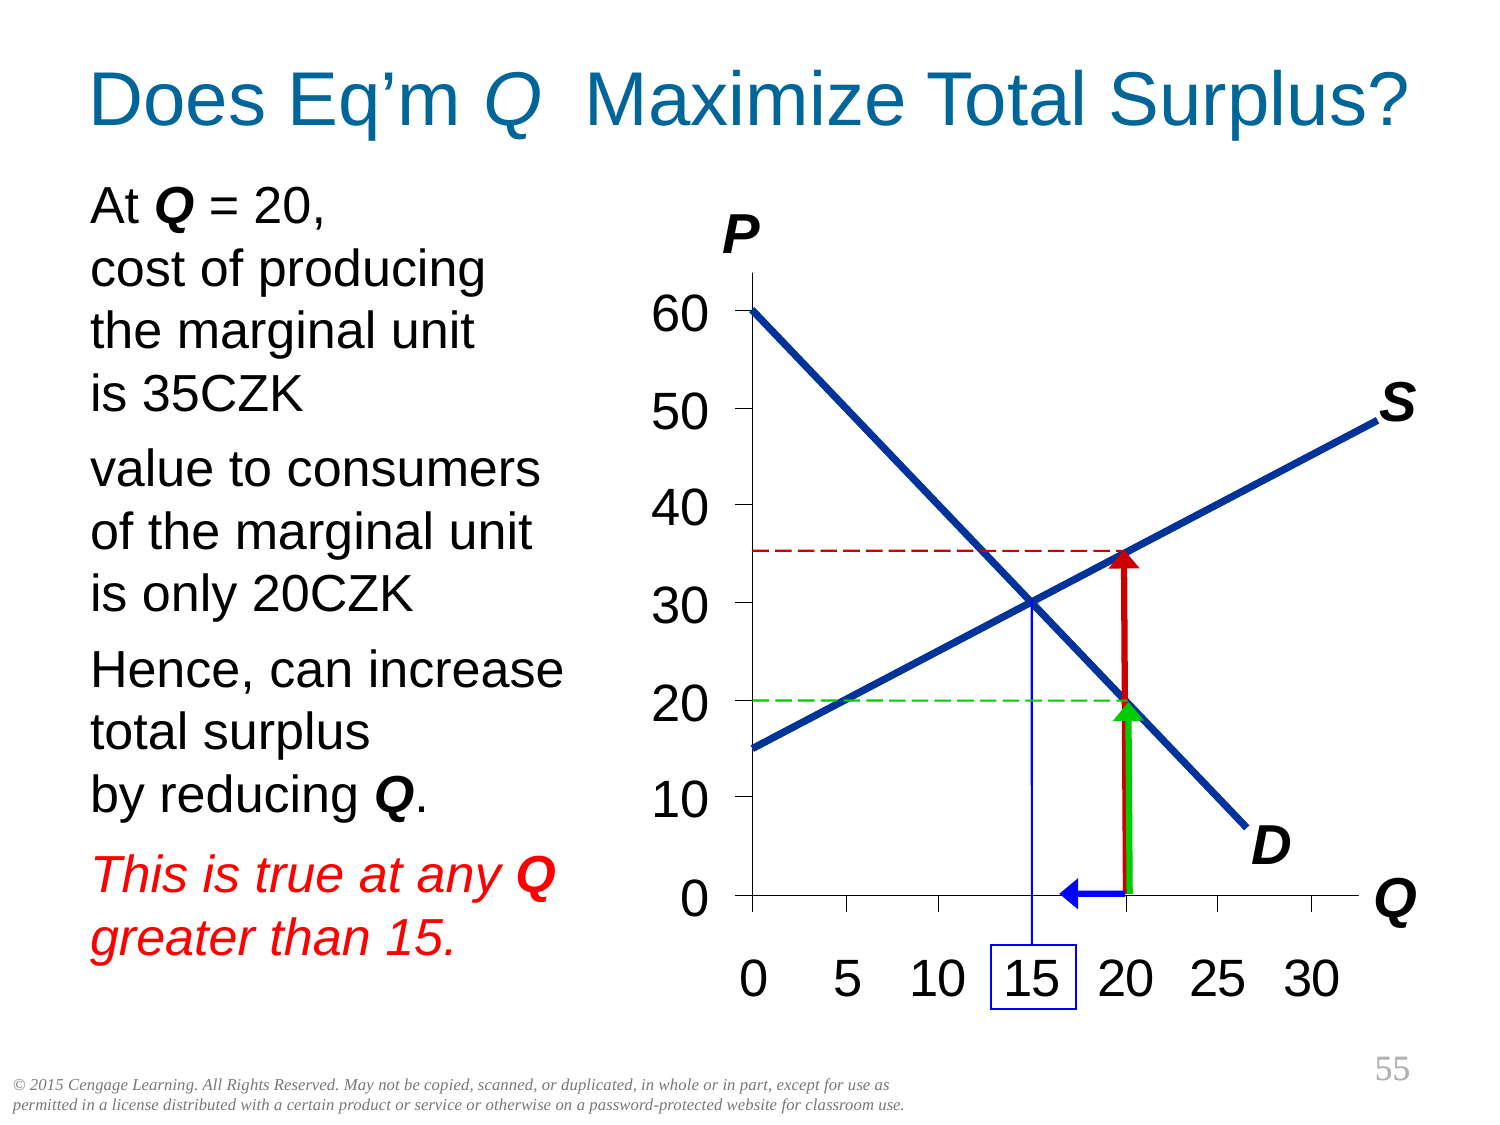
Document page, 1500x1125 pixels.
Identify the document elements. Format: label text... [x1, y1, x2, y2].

list At Q = 20, cost of producing the marginal unit is 35CZK value to consumers of the marginal unit is only 20CZK Hence, can increase total surplus by reducing Q. This is true at any Q greater than 15. [75, 164, 621, 1021]
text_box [751, 309, 1317, 884]
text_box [1320, 356, 1445, 749]
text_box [990, 599, 1077, 1010]
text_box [621, 165, 1439, 1035]
title Does Eq’m Q Maximize Total Surplus? [0, 41, 1500, 148]
